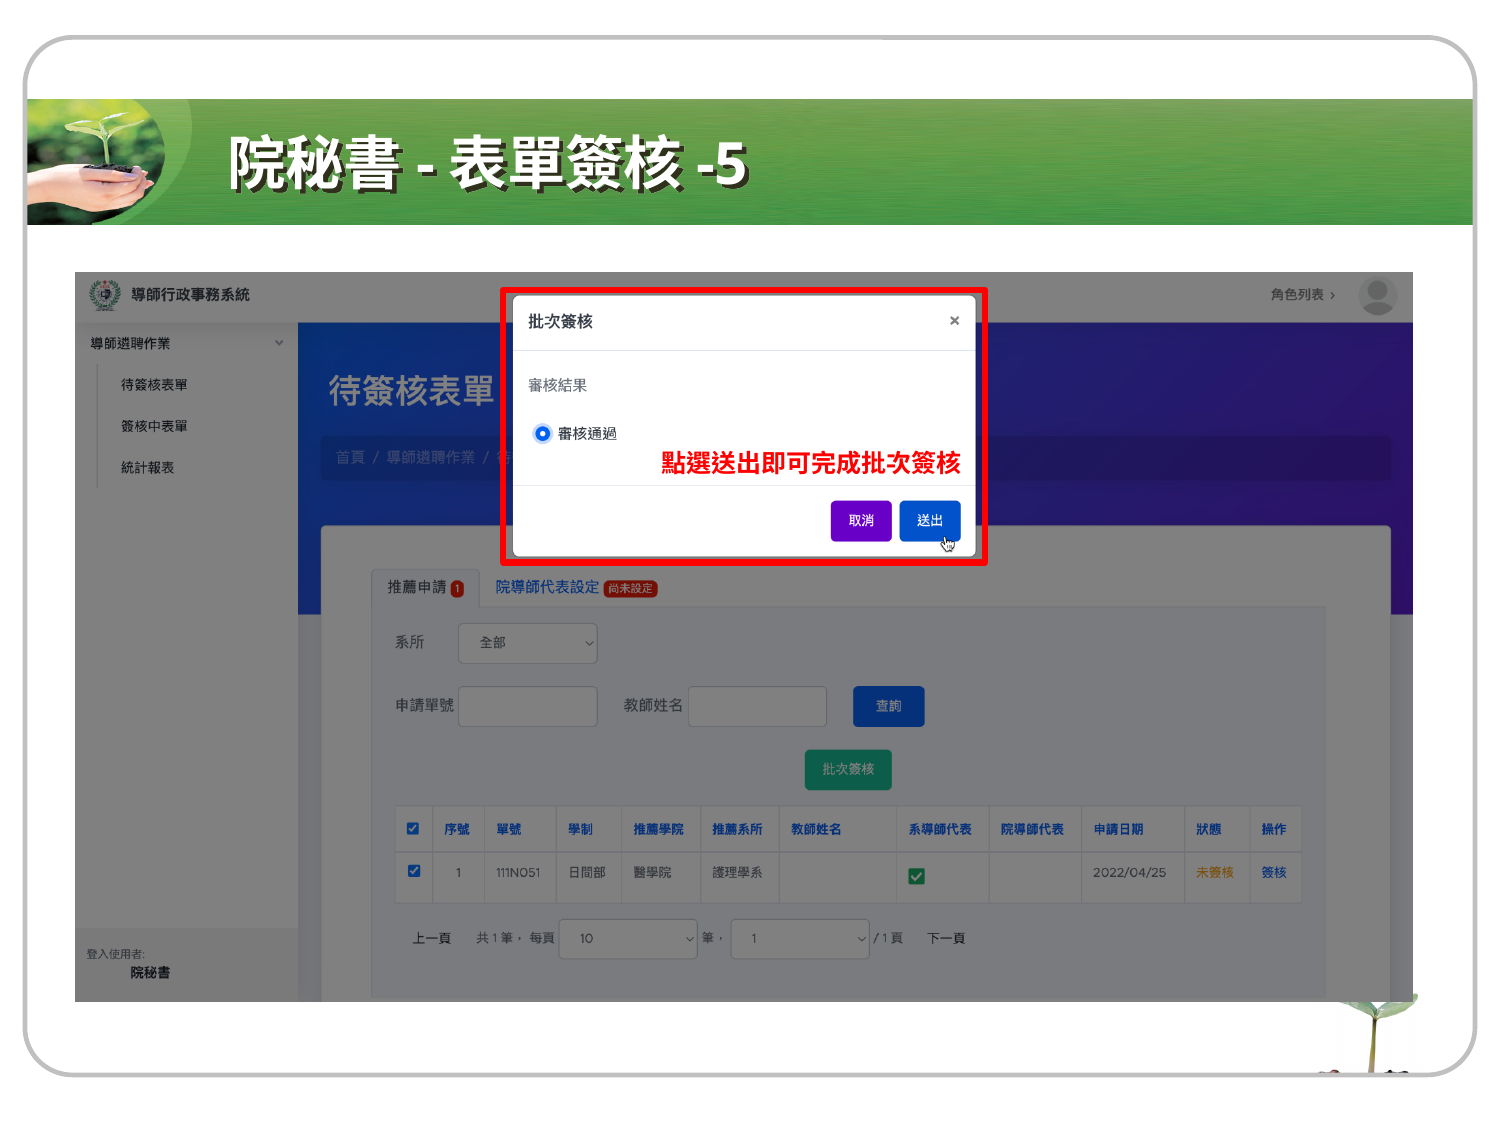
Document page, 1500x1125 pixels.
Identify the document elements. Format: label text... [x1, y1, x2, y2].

picture [1312, 987, 1425, 1072]
title 院秘書-表單簽核-5 [212, 116, 1413, 205]
picture [28, 99, 1472, 225]
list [74, 272, 1413, 1003]
